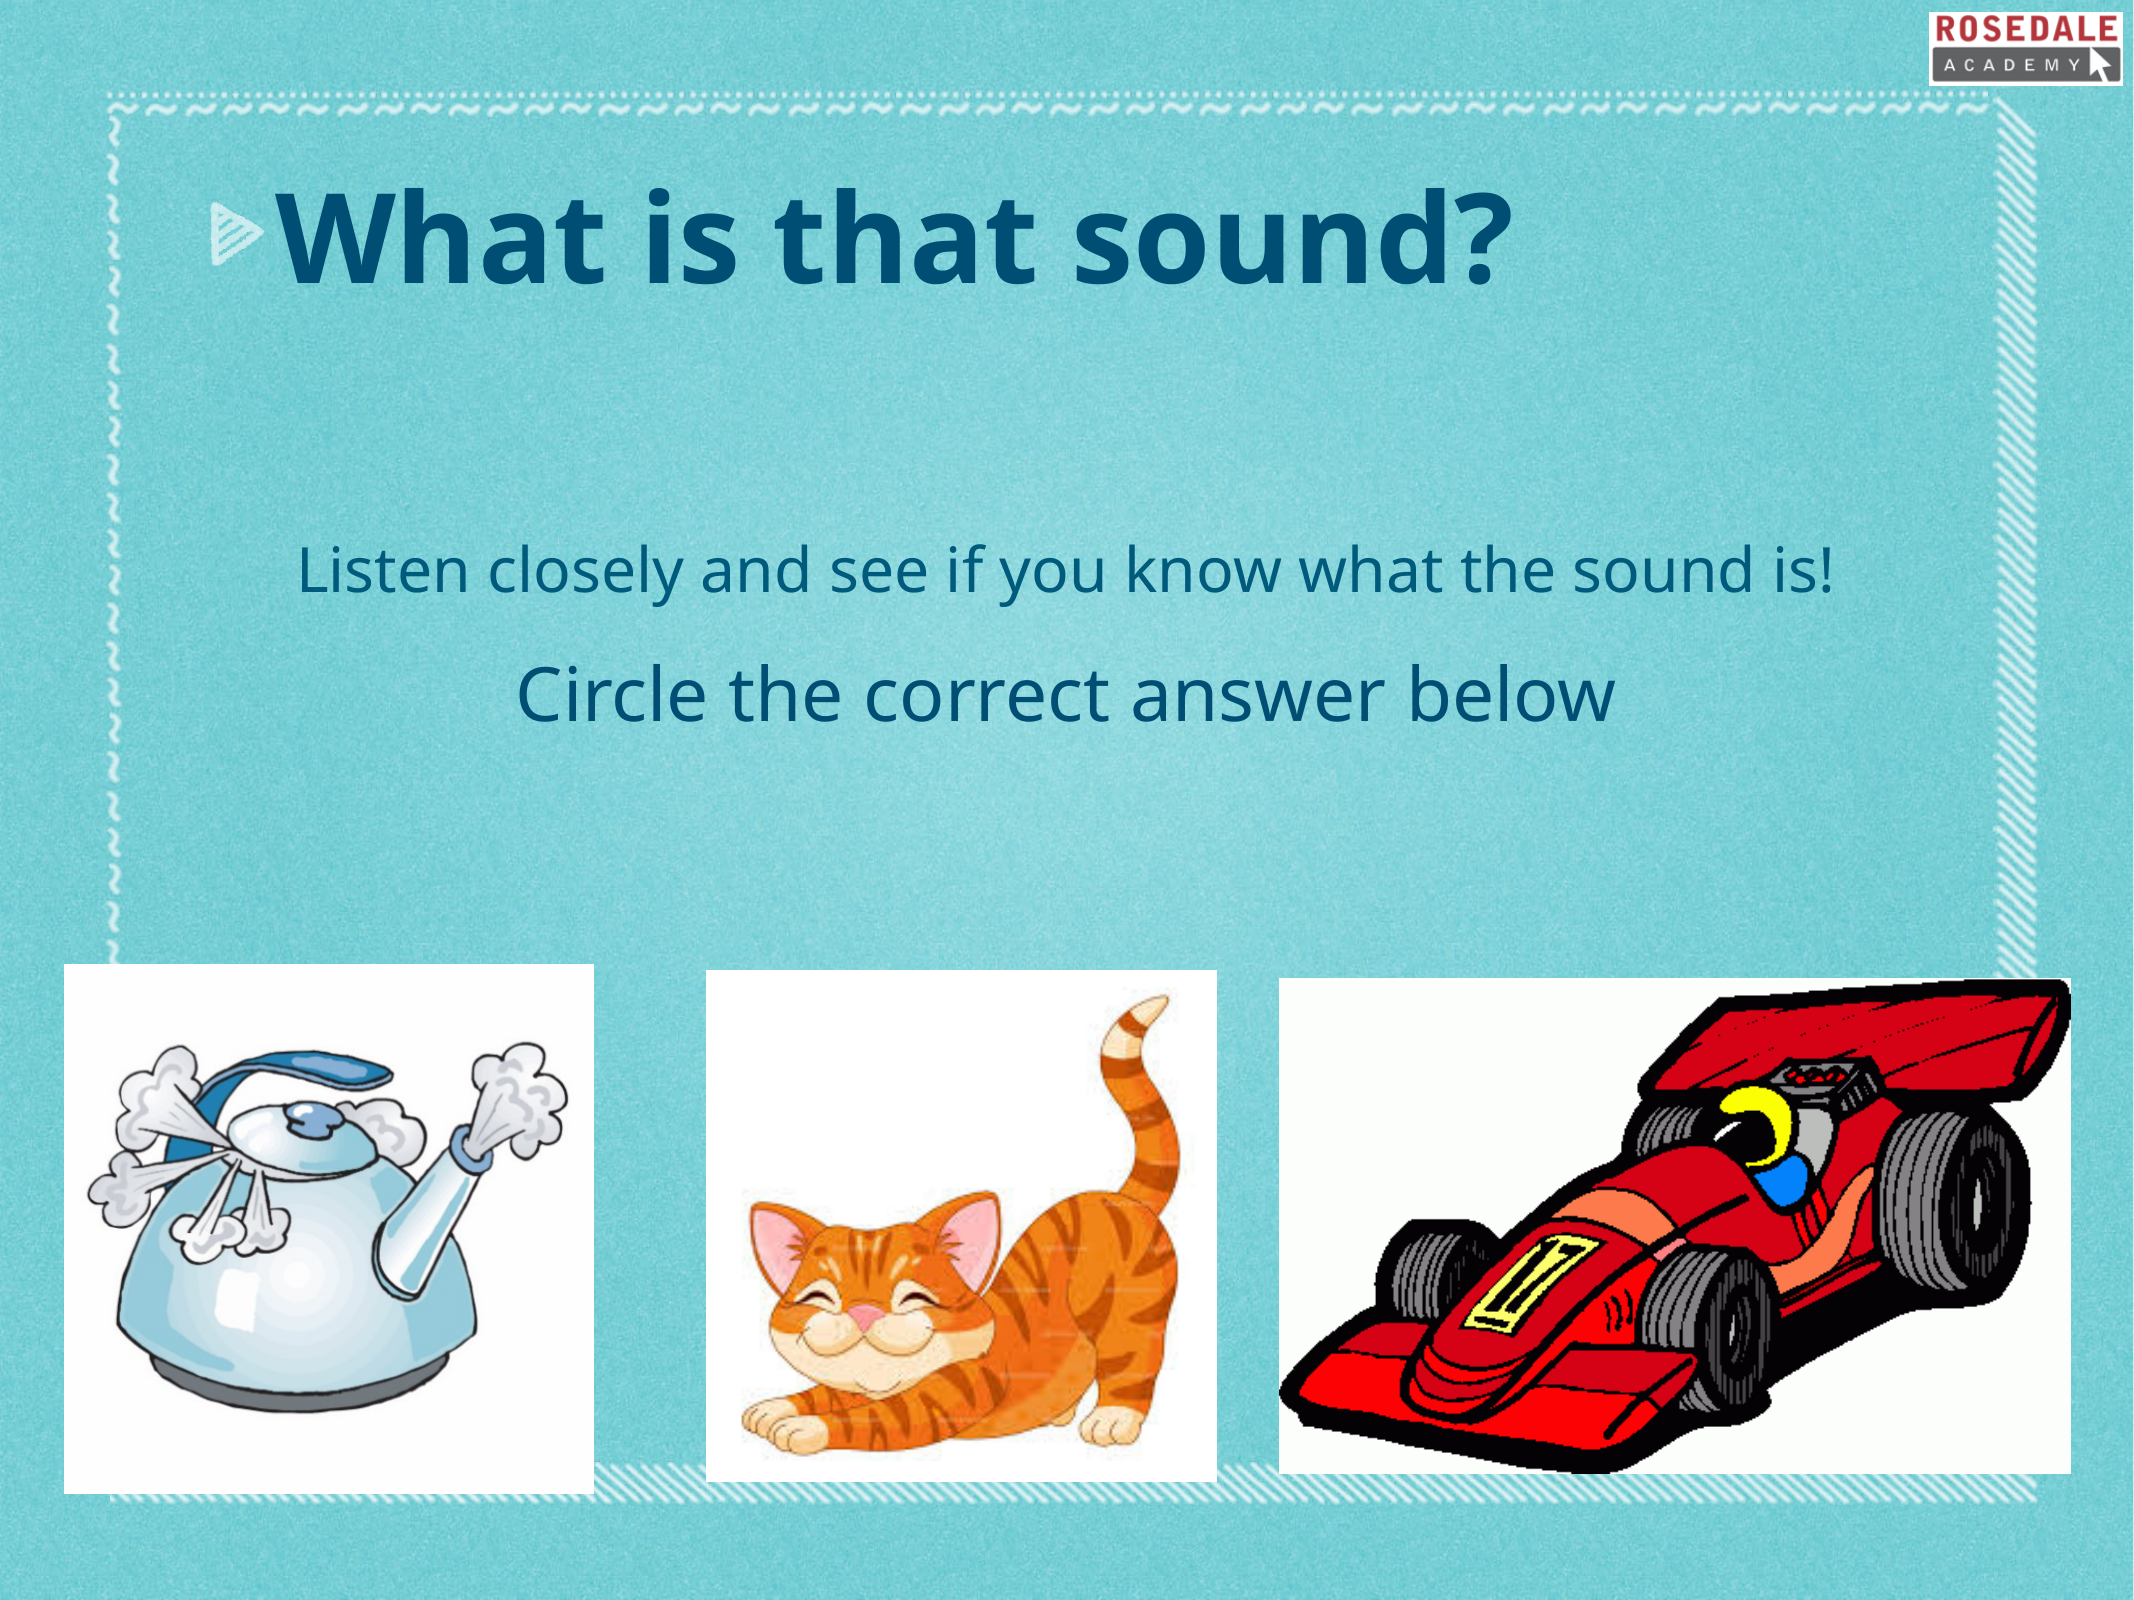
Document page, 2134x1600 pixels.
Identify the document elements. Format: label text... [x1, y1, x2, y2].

text_box What is that sound? [208, 148, 2134, 318]
text_box Listen closely and see if you know what the sound is! Circle the correct answer below [99, 522, 2034, 744]
picture [0, 0, 2134, 1600]
